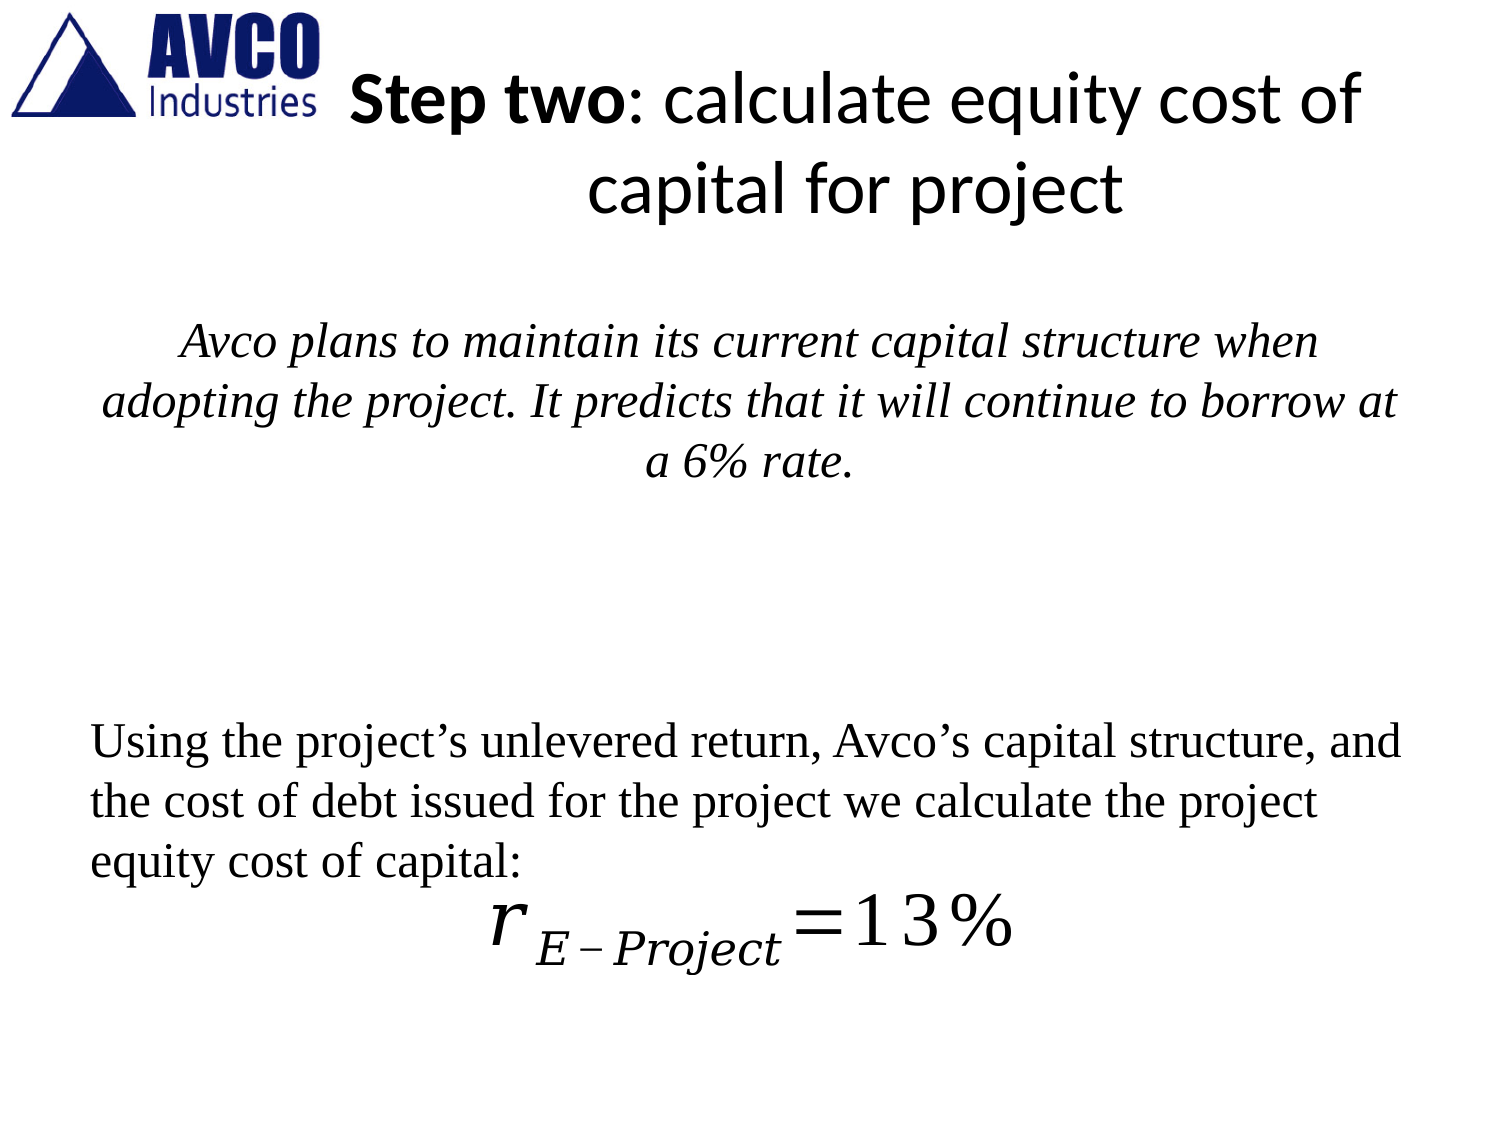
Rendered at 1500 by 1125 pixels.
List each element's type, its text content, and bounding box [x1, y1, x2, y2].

title Step two: calculate equity cost of capital for project [287, 45, 1425, 233]
picture [0, 0, 338, 131]
list Avco plans to maintain its current capital structure when adopting the project. It predicts that it will continue to borrow at a 6% rate. Using the project’s unlevered return, Avco’s capital structure, and the cost of debt issued for the project we calculate the project equity cost of capital: [75, 299, 1425, 900]
